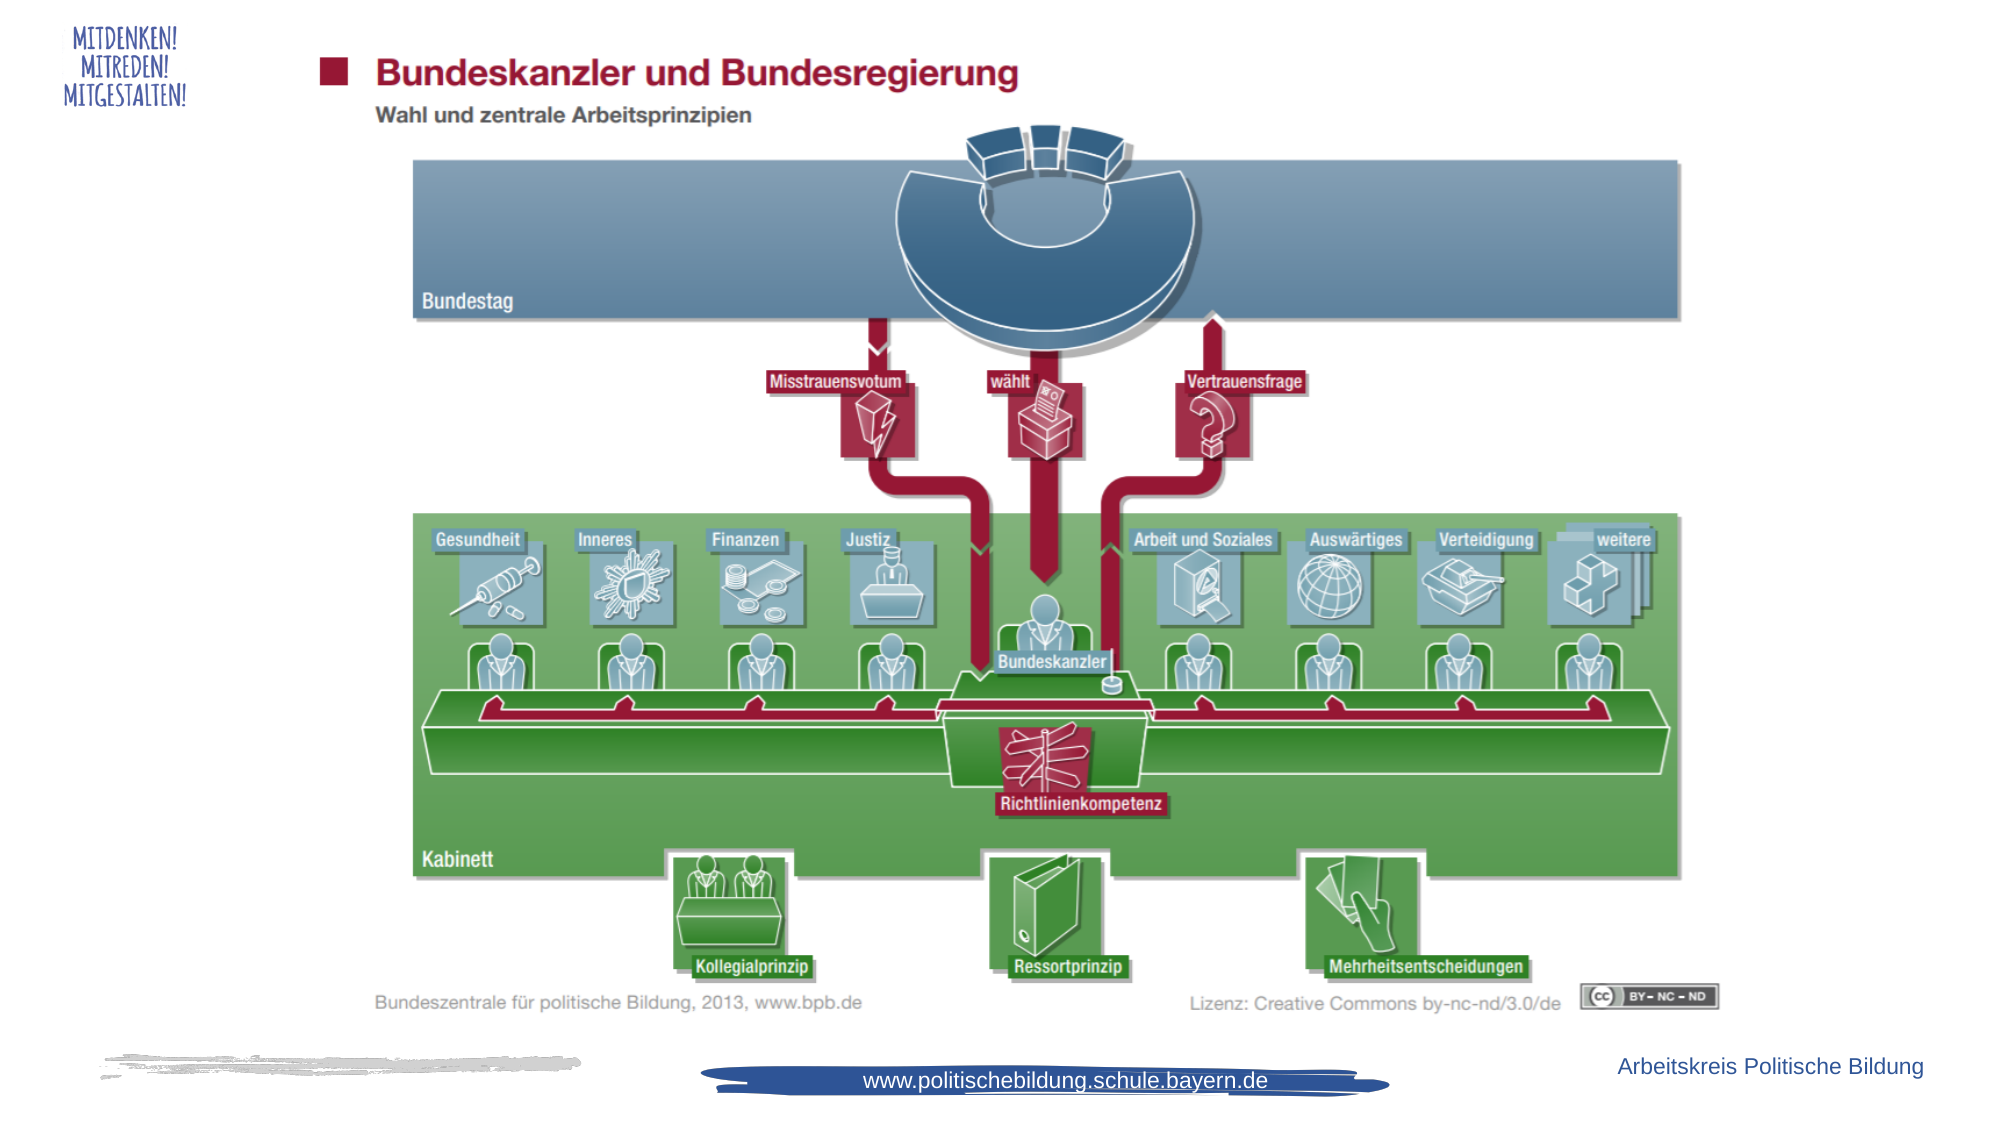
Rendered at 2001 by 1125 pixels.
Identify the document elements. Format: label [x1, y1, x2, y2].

picture [20, 41, 1786, 1125]
picture [62, 22, 188, 109]
